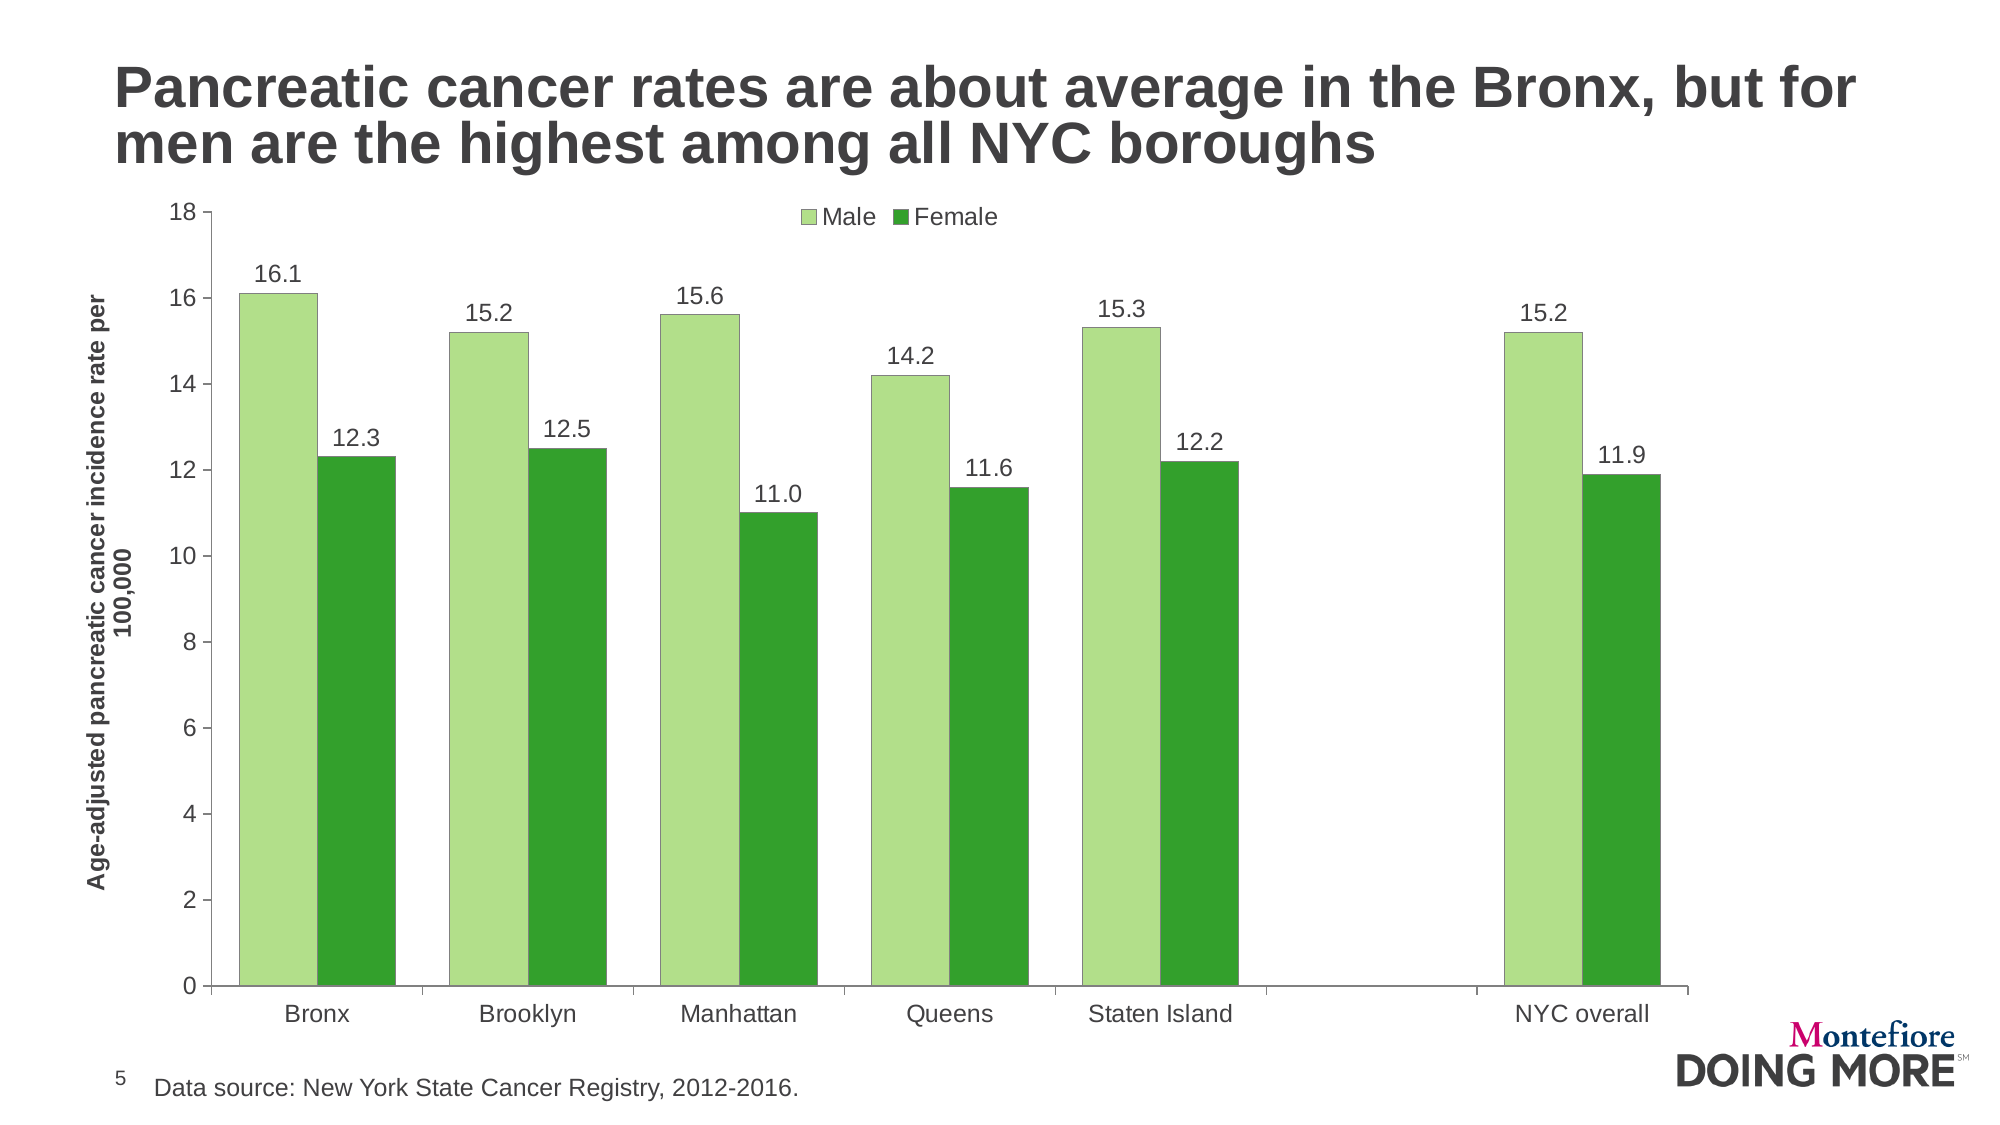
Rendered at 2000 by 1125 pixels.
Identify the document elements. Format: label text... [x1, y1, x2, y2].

text_box Data source: New York State Cancer Registry, 2012-2016. [139, 1064, 1628, 1109]
title Pancreatic cancer rates are about average in the Bronx, but for men are the highest among all NYC boroughs [99, 54, 1900, 183]
chart [74, 186, 1725, 1045]
